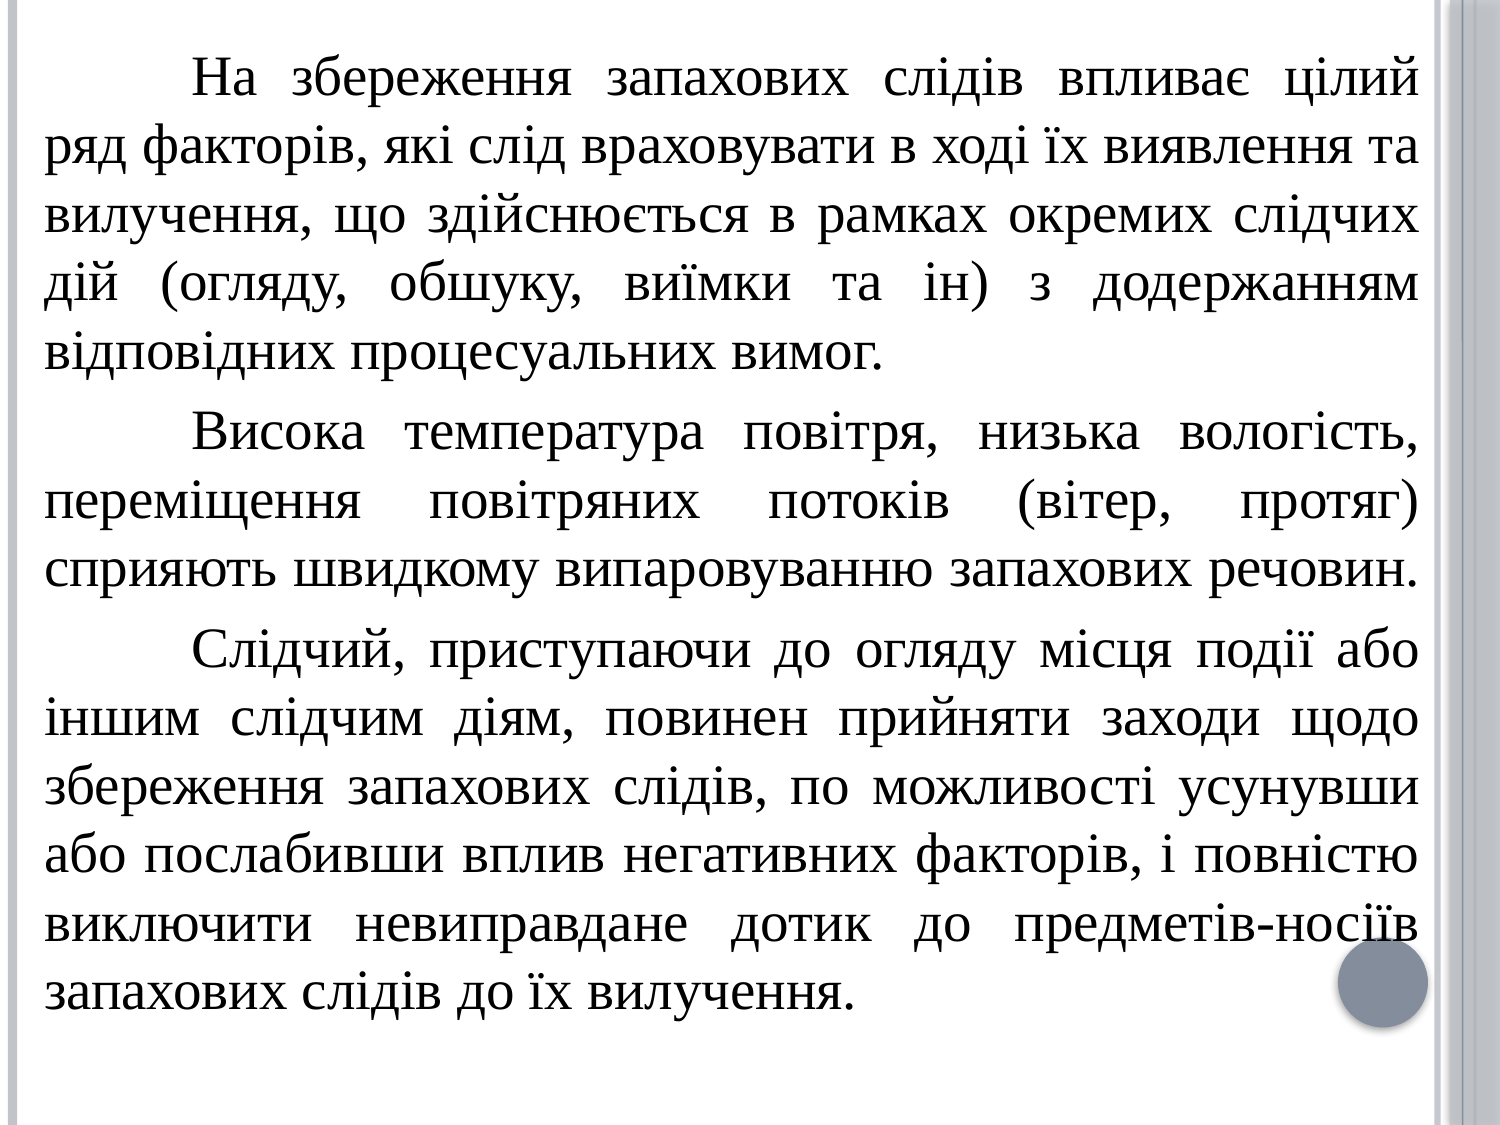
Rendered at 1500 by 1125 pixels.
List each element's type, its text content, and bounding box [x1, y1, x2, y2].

list На збереження запахових слідів впливає цілий ряд факторів, які слід враховувати в ході їх виявлення та вилучення, що здійснюється в рамках окремих слідчих дій (огляду, обшуку, виїмки та ін) з додержанням відповідних процесуальних вимог. Висока температура повітря, низька вологість, переміщення повітряних потоків (вітер, протяг) сприяють швидкому випаровуванню запахових речовин. Слідчий, приступаючи до огляду місця події або іншим слідчим діям, повинен прийняти заходи щодо збереження запахових слідів, по можливості усунувши або послабивши вплив негативних факторів, і повністю виключити невиправдане дотик до предметів-носіїв запахових слідів до їх вилучення. [29, 30, 1436, 1094]
